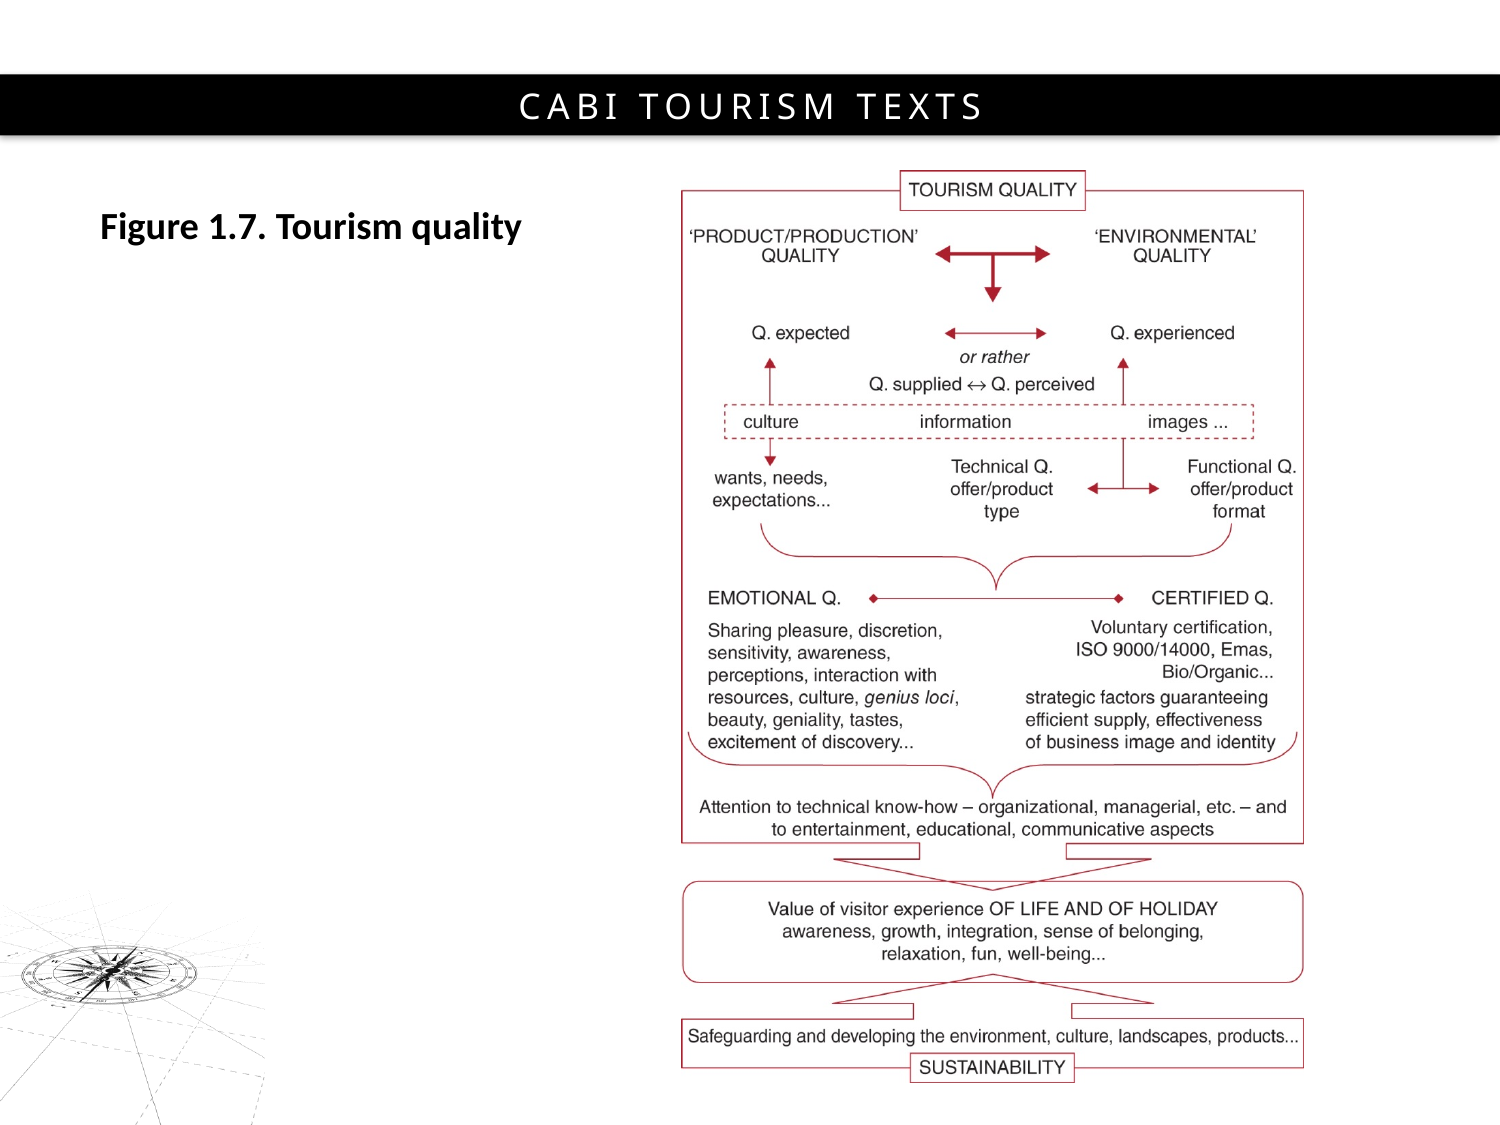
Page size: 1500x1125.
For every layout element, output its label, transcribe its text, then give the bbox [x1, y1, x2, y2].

picture [0, 758, 266, 1125]
picture [680, 170, 1304, 1083]
title Figure 1.7. Tourism quality [85, 192, 559, 296]
text_box CABI TOURISM TEXTS [0, 74, 1500, 136]
